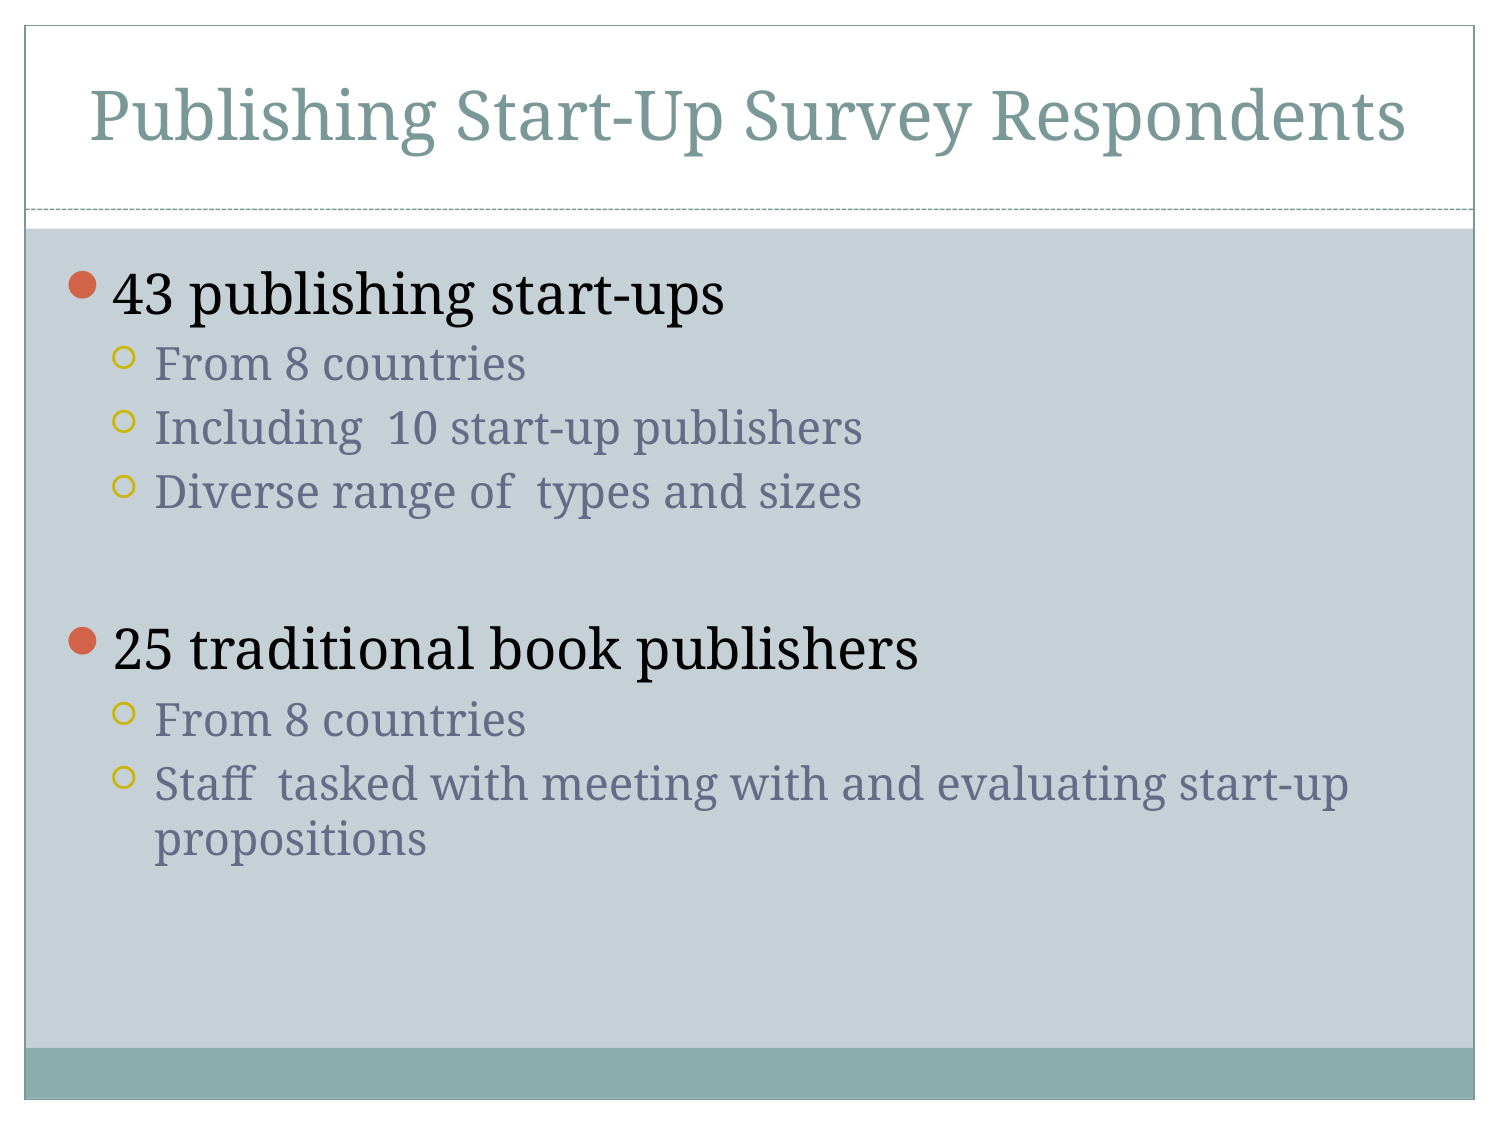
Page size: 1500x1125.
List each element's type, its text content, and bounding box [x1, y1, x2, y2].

list 43 publishing start-ups From 8 countries Including 10 start-up publishers Diverse range of types and sizes 25 traditional book publishers From 8 countries Staff tasked with meeting with and evaluating start-up propositions [49, 250, 1445, 1038]
title Publishing Start-Up Survey Respondents [49, 37, 1450, 163]
